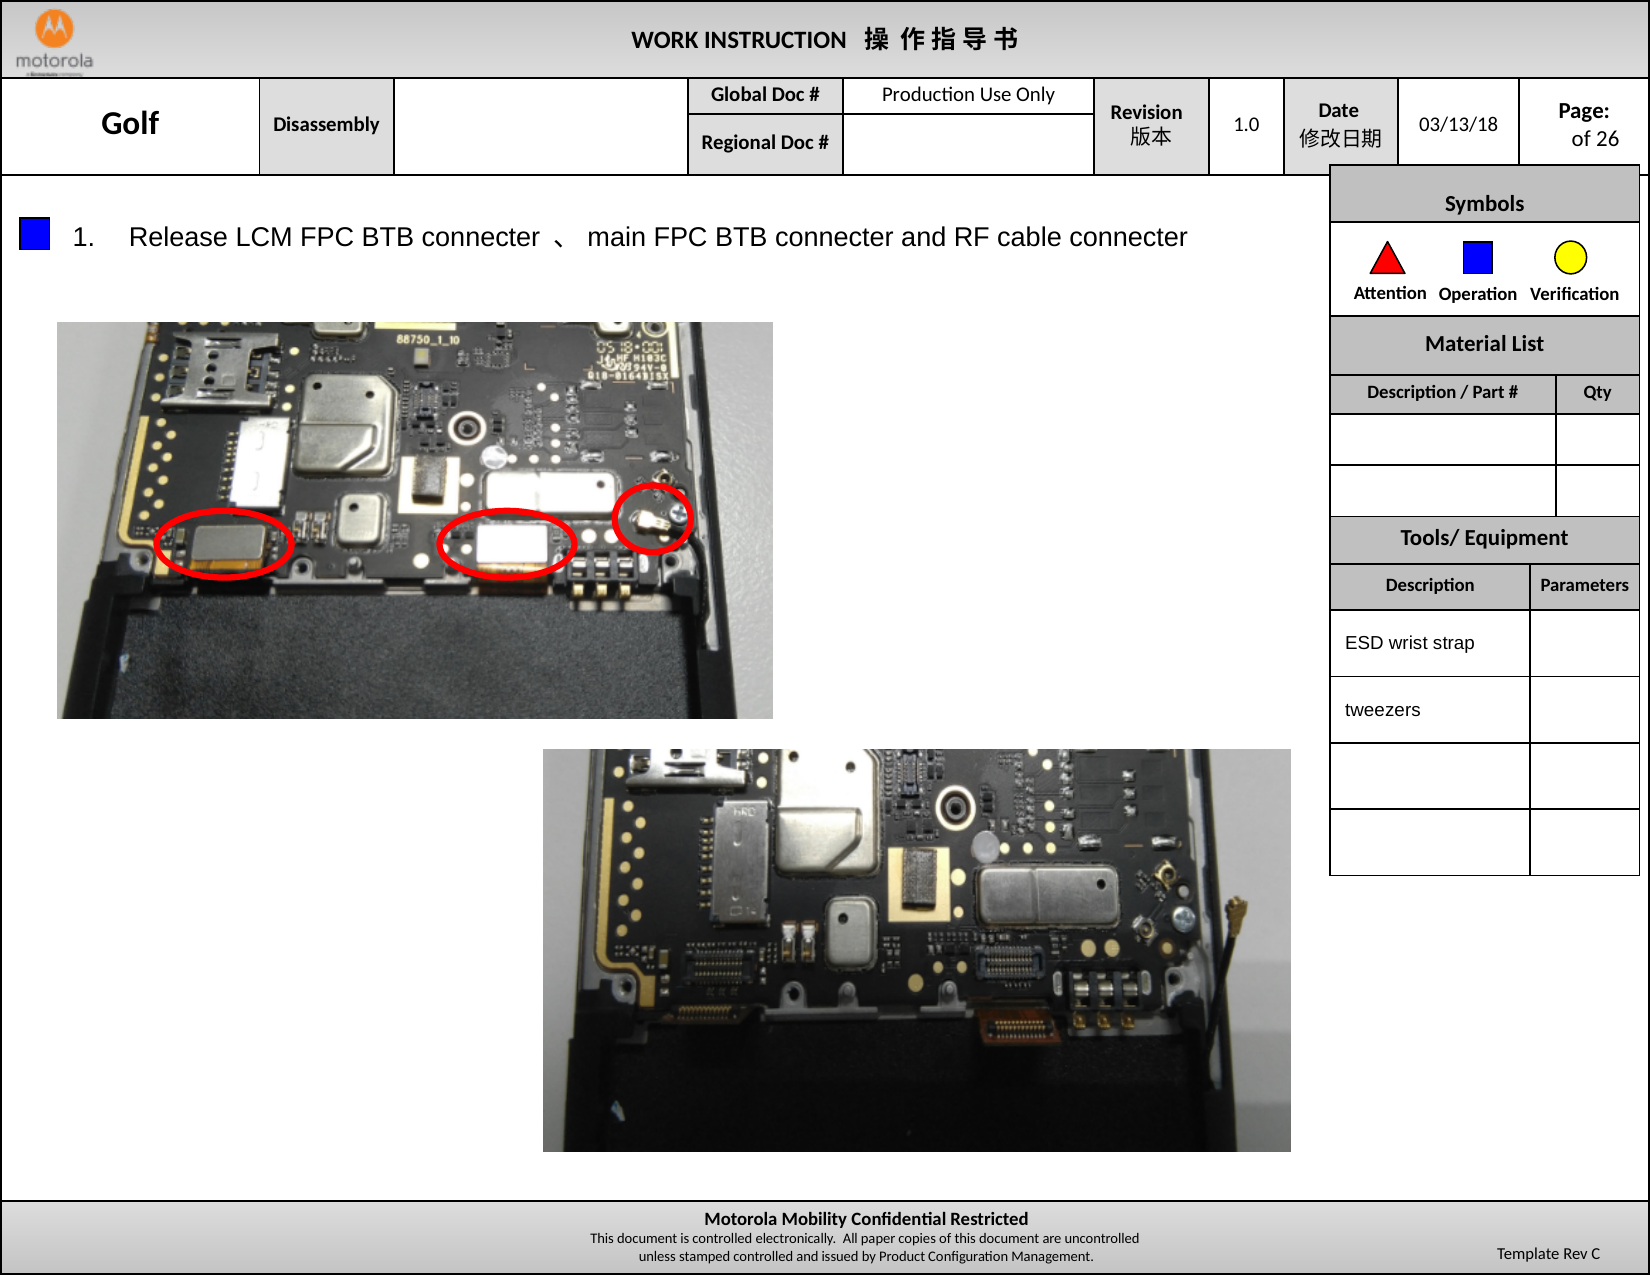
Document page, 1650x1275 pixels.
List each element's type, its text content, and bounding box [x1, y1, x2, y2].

table_cell Material List [1331, 317, 1639, 374]
table_cell Qty [1557, 376, 1639, 413]
table_cell [1331, 415, 1555, 464]
table_cell Parameters [1531, 565, 1639, 609]
table_cell [1331, 223, 1639, 315]
table_cell [1331, 810, 1529, 875]
table_cell [1331, 466, 1555, 516]
table_cell [1531, 810, 1639, 875]
table_header Symbols [1331, 166, 1639, 221]
table_cell Description [1331, 565, 1529, 609]
table_cell [1331, 744, 1529, 808]
table_cell [1531, 611, 1639, 676]
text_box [1334, 240, 1629, 309]
table_cell Tools/ Equipment [1331, 517, 1639, 563]
table_cell tweezers [1331, 677, 1529, 742]
picture [0, 0, 109, 89]
table_cell [1557, 466, 1639, 516]
table_cell Description / Part # [1331, 376, 1555, 413]
text_box [20, 218, 50, 250]
table_cell [1531, 744, 1639, 808]
text_box Release LCM FPC BTB connecter 、main FPC BTB connecter and RF cable connecter [57, 211, 1250, 260]
table_cell ESD wrist strap [1331, 611, 1529, 676]
picture [57, 322, 773, 719]
picture [543, 748, 1291, 1152]
table_cell [1531, 677, 1639, 742]
table_cell [1557, 415, 1639, 464]
